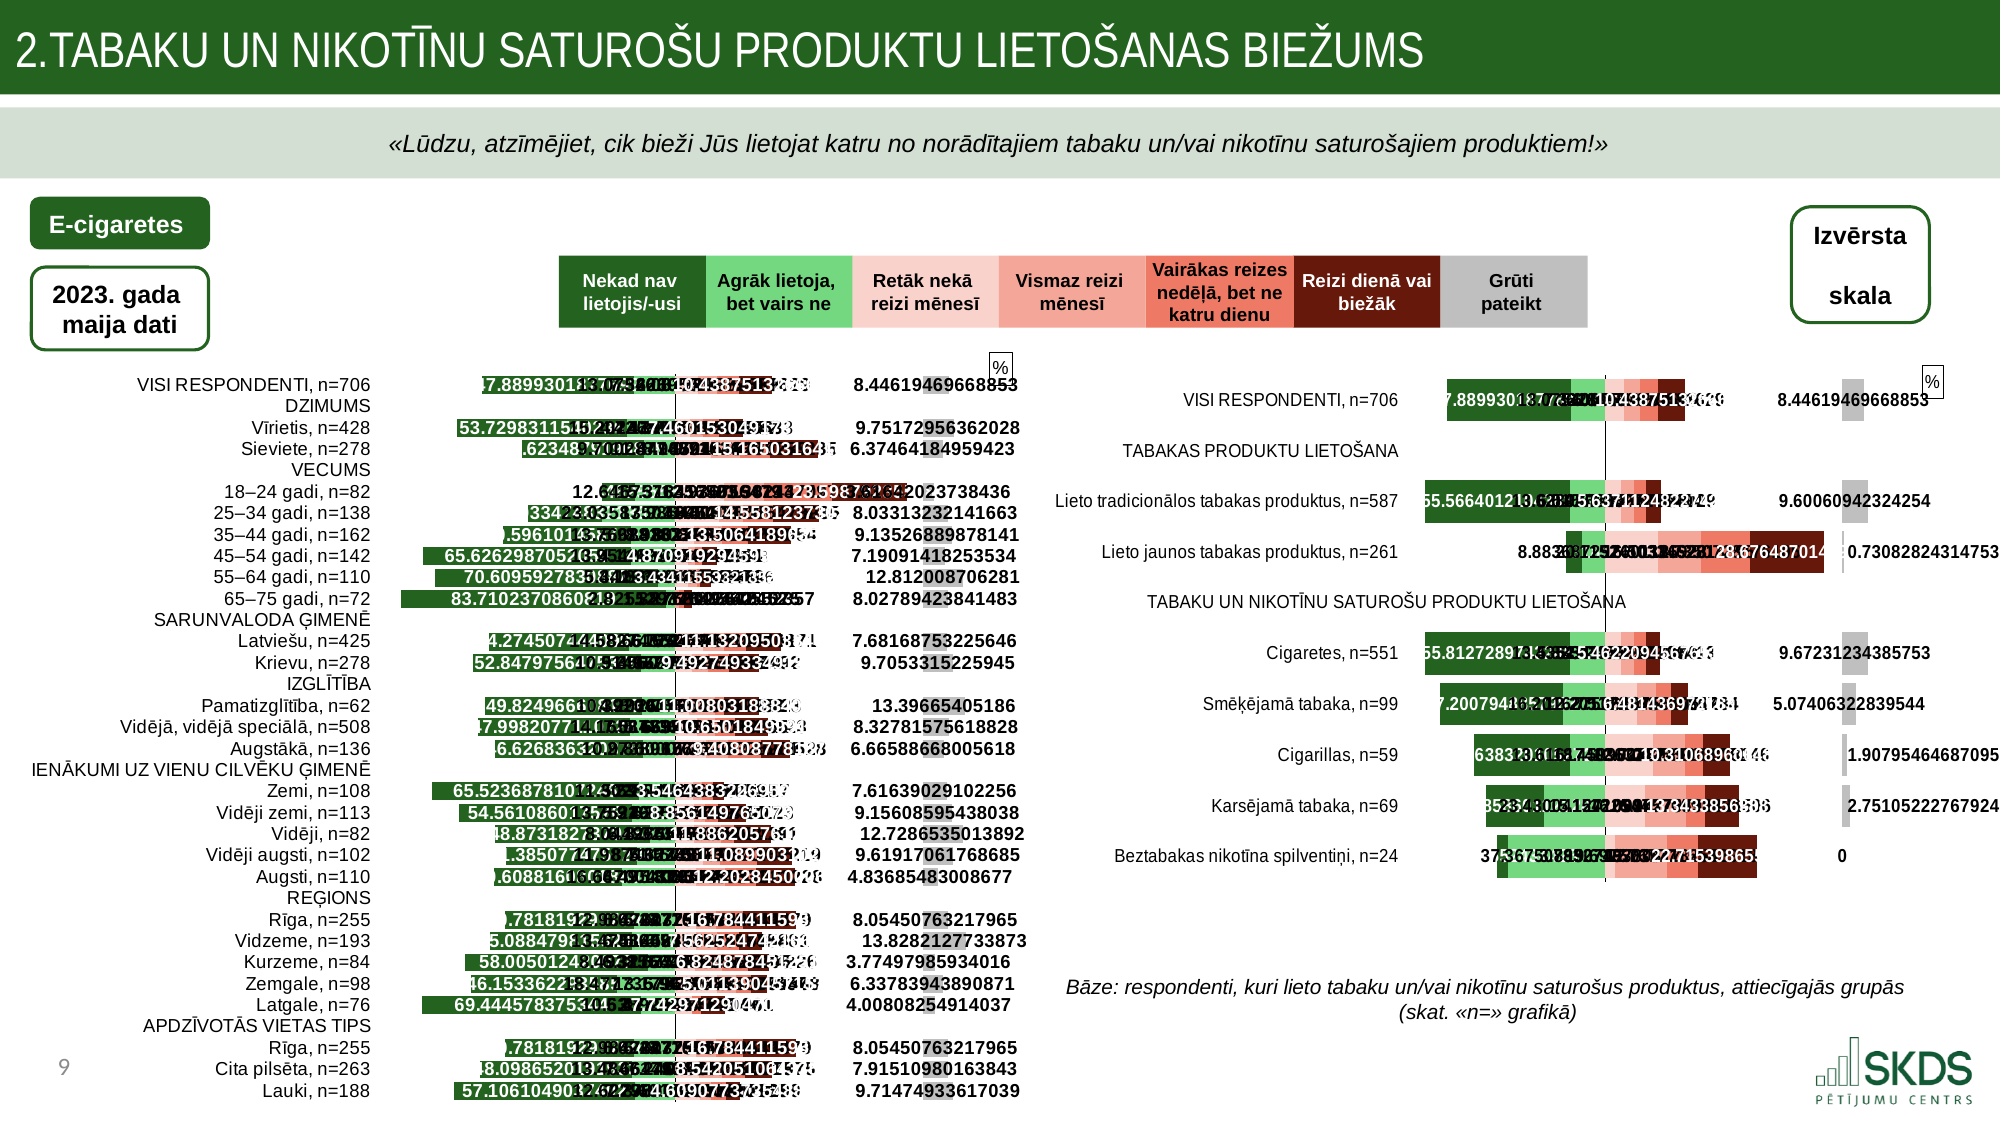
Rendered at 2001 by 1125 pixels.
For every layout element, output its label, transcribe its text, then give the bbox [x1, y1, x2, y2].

text_box Bāze: respondenti, kuri lieto tabaku un/vai nikotīnu saturošus produktus, attiecīgajās grupās (skat. «n=» grafikā) [1040, 959, 1955, 1038]
text_box E-cigaretes [31, 198, 209, 248]
text_box Izvērsta skala [1791, 206, 1930, 323]
picture [1815, 1037, 1976, 1108]
text_box Vismaz reizi mēnesī [998, 255, 1146, 328]
text_box Reizi dienā vai biežāk [1294, 255, 1441, 328]
text_box «Lūdzu, atzīmējiet, cik bieži Jūs lietojat katru no norādītajiem tabaku un/vai nikotīnu saturošajiem produktiem!» [0, 107, 2000, 179]
text_box Grūti pateikt [1441, 255, 1588, 328]
chart [31, 345, 1036, 1111]
text_box Retāk nekā reizi mēnesī [853, 255, 998, 328]
text_box Agrāk lietoja, bet vairs ne [706, 255, 853, 328]
text_box 2.Tabaku un nikotīnu saturošu produktu lietošanas biežums [0, 0, 2000, 95]
text_box 2023. gada maija dati [31, 267, 209, 344]
text_box Vairākas reizes nedēļā, bet ne katru dienu [1146, 255, 1294, 328]
text_box Nekad nav lietojis/-usi [558, 255, 706, 328]
chart [1054, 350, 2000, 890]
